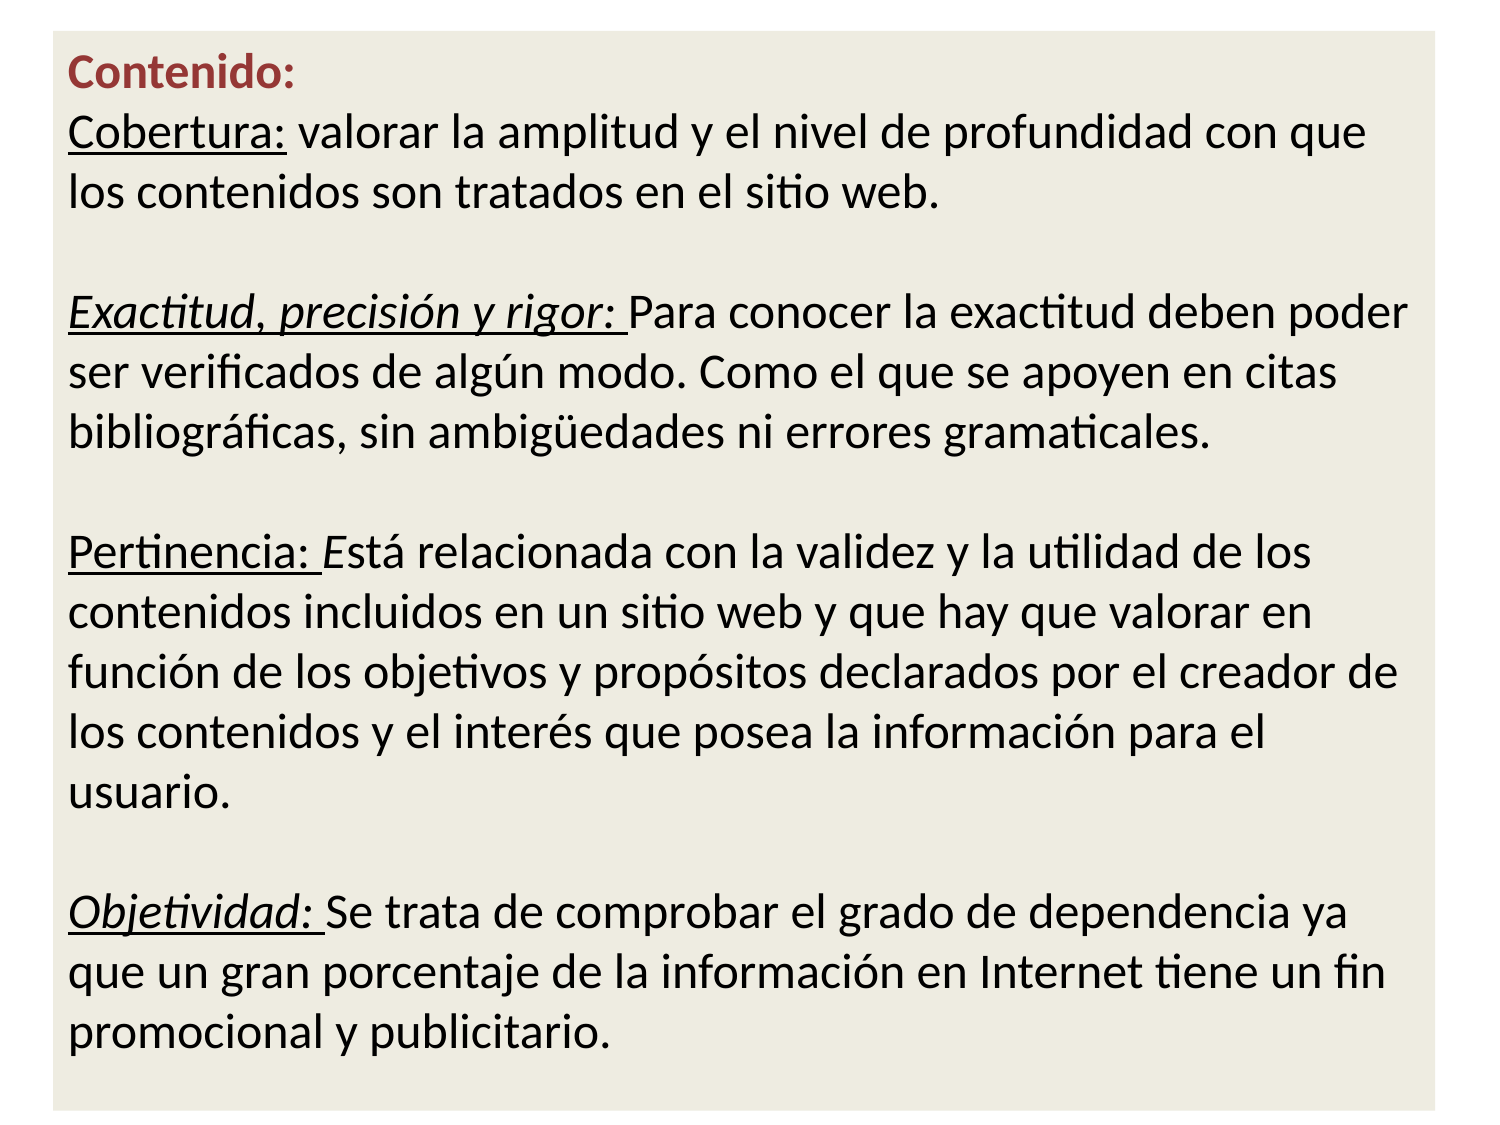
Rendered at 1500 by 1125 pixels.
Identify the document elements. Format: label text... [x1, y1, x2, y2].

text_box Contenido: Cobertura: valorar la amplitud y el nivel de profundidad con que los contenidos son tratados en el sitio web. Exactitud, precisión y rigor: Para conocer la exactitud deben poder ser verificados de algún modo. Como el que se apoyen en citas bibliográficas, sin ambigüedades ni errores gramaticales. Pertinencia: Está relacionada con la validez y la utilidad de los contenidos incluidos en un sitio web y que hay que valorar en función de los objetivos y propósitos declarados por el creador de los contenidos y el interés que posea la información para el usuario. Objetividad: Se trata de comprobar el grado de dependencia ya que un gran porcentaje de la información en Internet tiene un fin promocional y publicitario. [53, 30, 1436, 1111]
